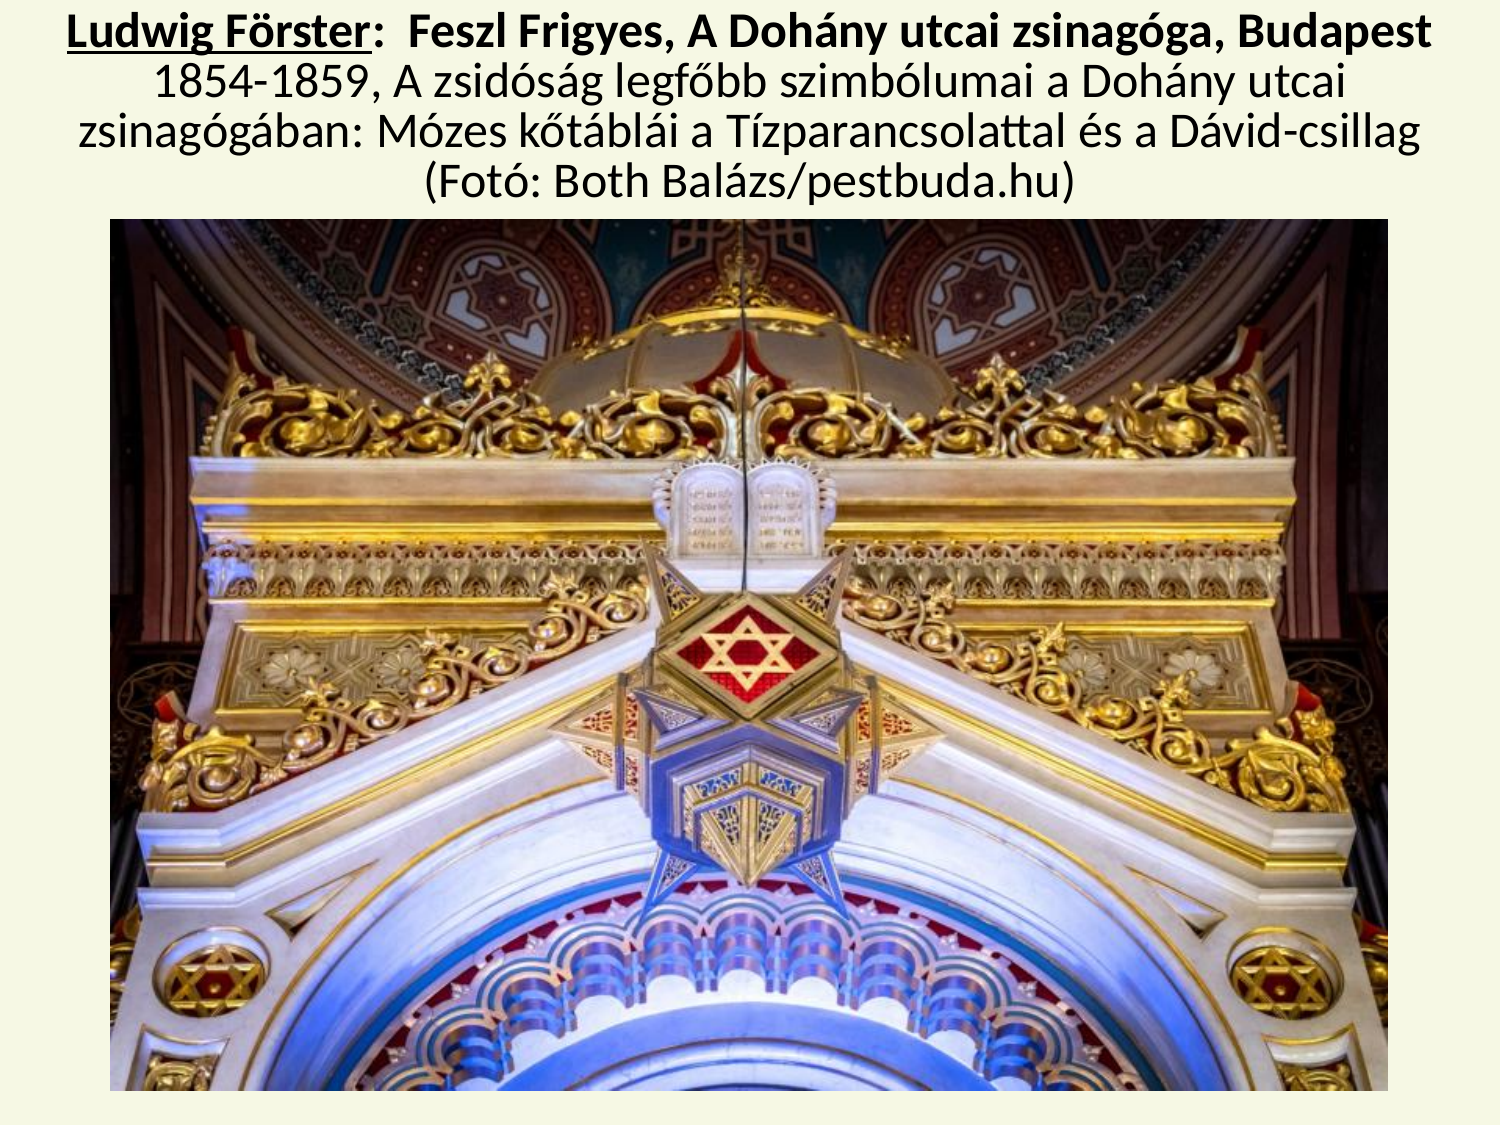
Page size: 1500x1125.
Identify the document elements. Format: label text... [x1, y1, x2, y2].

text_box Ludwig Förster: Feszl Frigyes, A Dohány utcai zsinagóga, Budapest 1854-1859, A zsidóság legfőbb szimbólumai a Dohány utcai zsinagógában: Mózes kőtáblái a Tízparancsolattal és a Dávid-csillag (Fotó: Both Balázs/pestbuda.hu) [0, 0, 1500, 215]
picture [110, 219, 1389, 1091]
